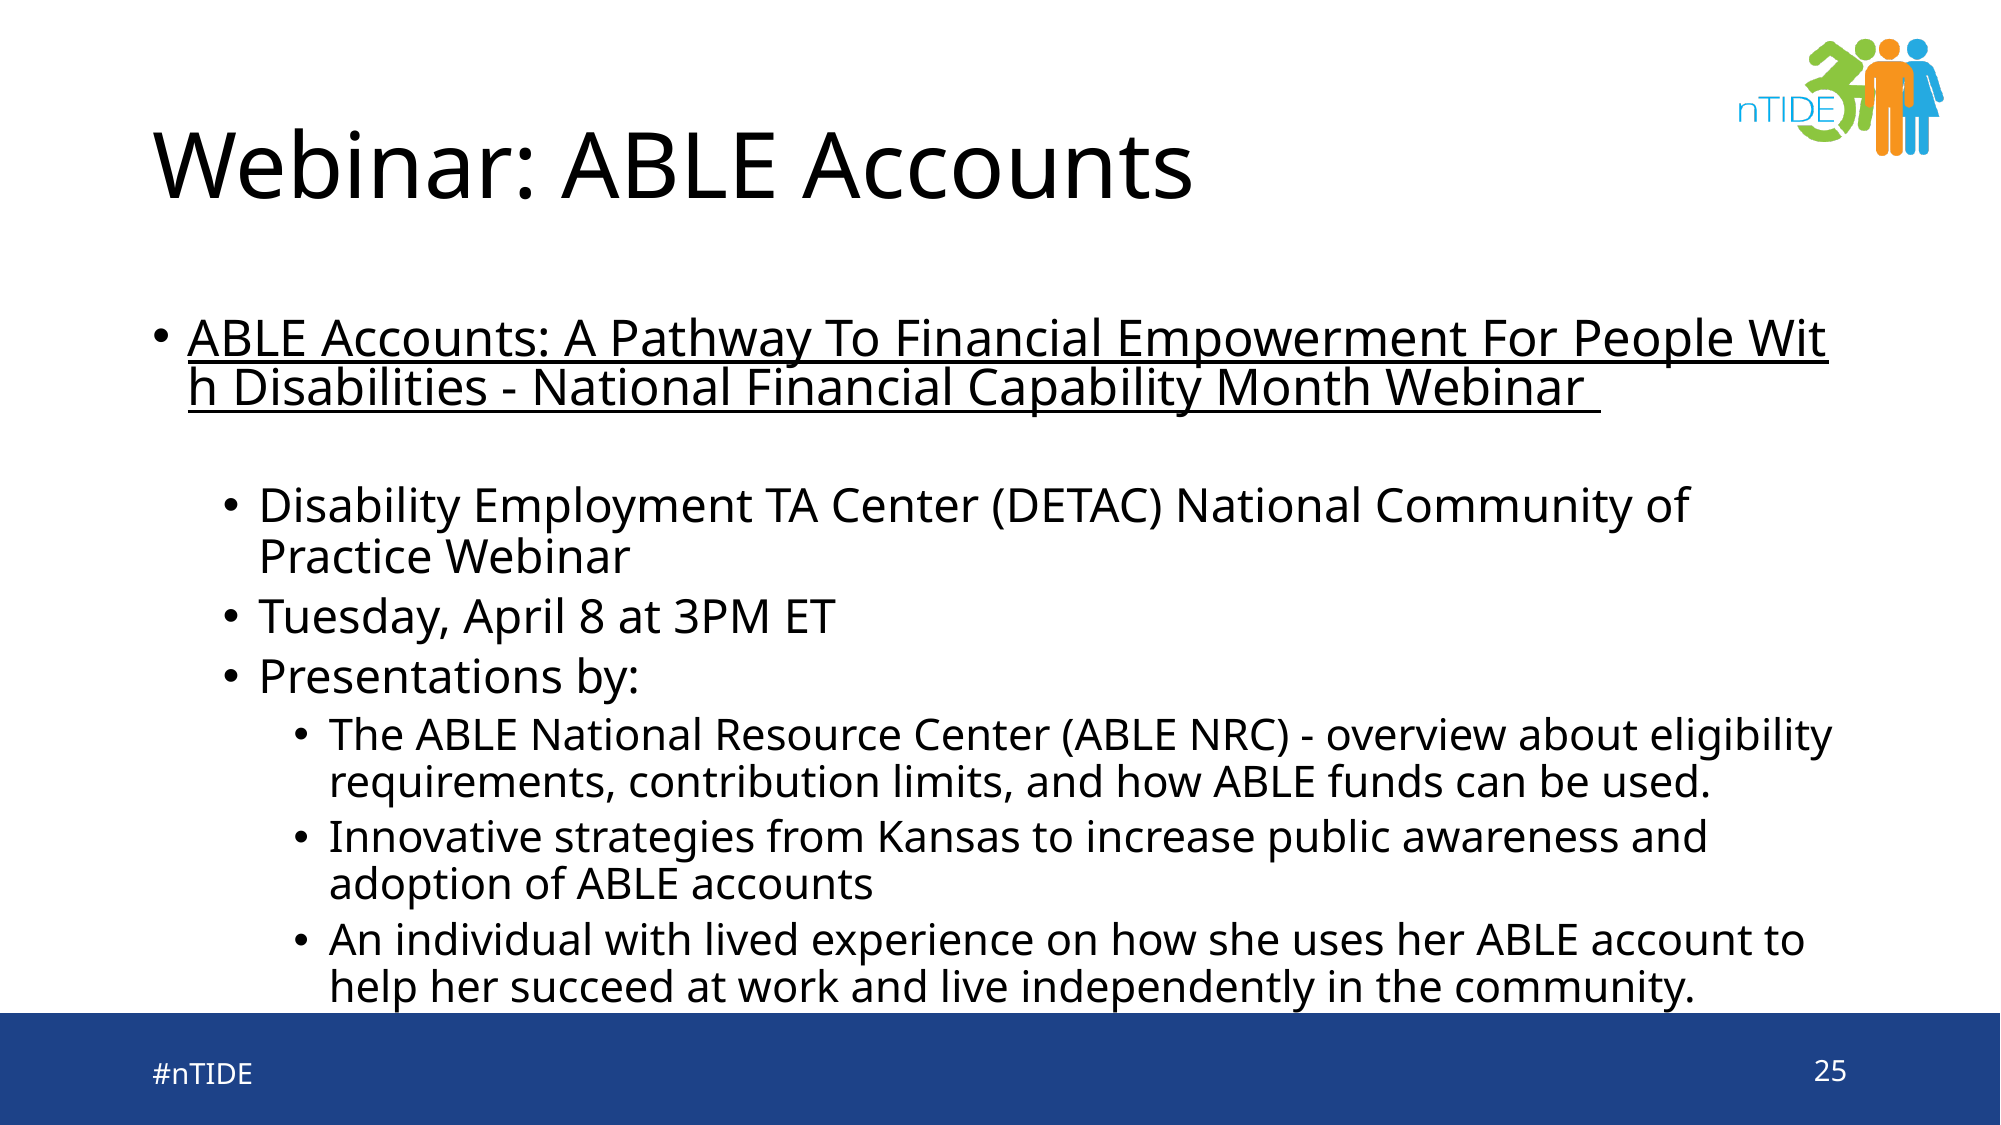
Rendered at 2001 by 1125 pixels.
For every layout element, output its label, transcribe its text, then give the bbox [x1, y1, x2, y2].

slide_number #nTIDE [137, 1042, 588, 1103]
list ABLE Accounts: A Pathway To Financial Empowerment For People With Disabilities - National Financial Capability Month Webinar Disability Employment TA Center (DETAC) National Community of Practice Webinar Tuesday, April 8 at 3PM ET Presentations by: The ABLE National Resource Center (ABLE NRC) - overview about eligibility requirements, contribution limits, and how ABLE funds can be used. Innovative strategies from Kansas to increase public awareness and adoption of ABLE accounts An individual with lived experience on how she uses her ABLE account to help her succeed at work and live independently in the community. [137, 299, 1863, 1014]
title Webinar: ABLE Accounts [137, 59, 1863, 278]
picture [1731, 34, 1952, 167]
slide_number 25 [1412, 1042, 1863, 1103]
